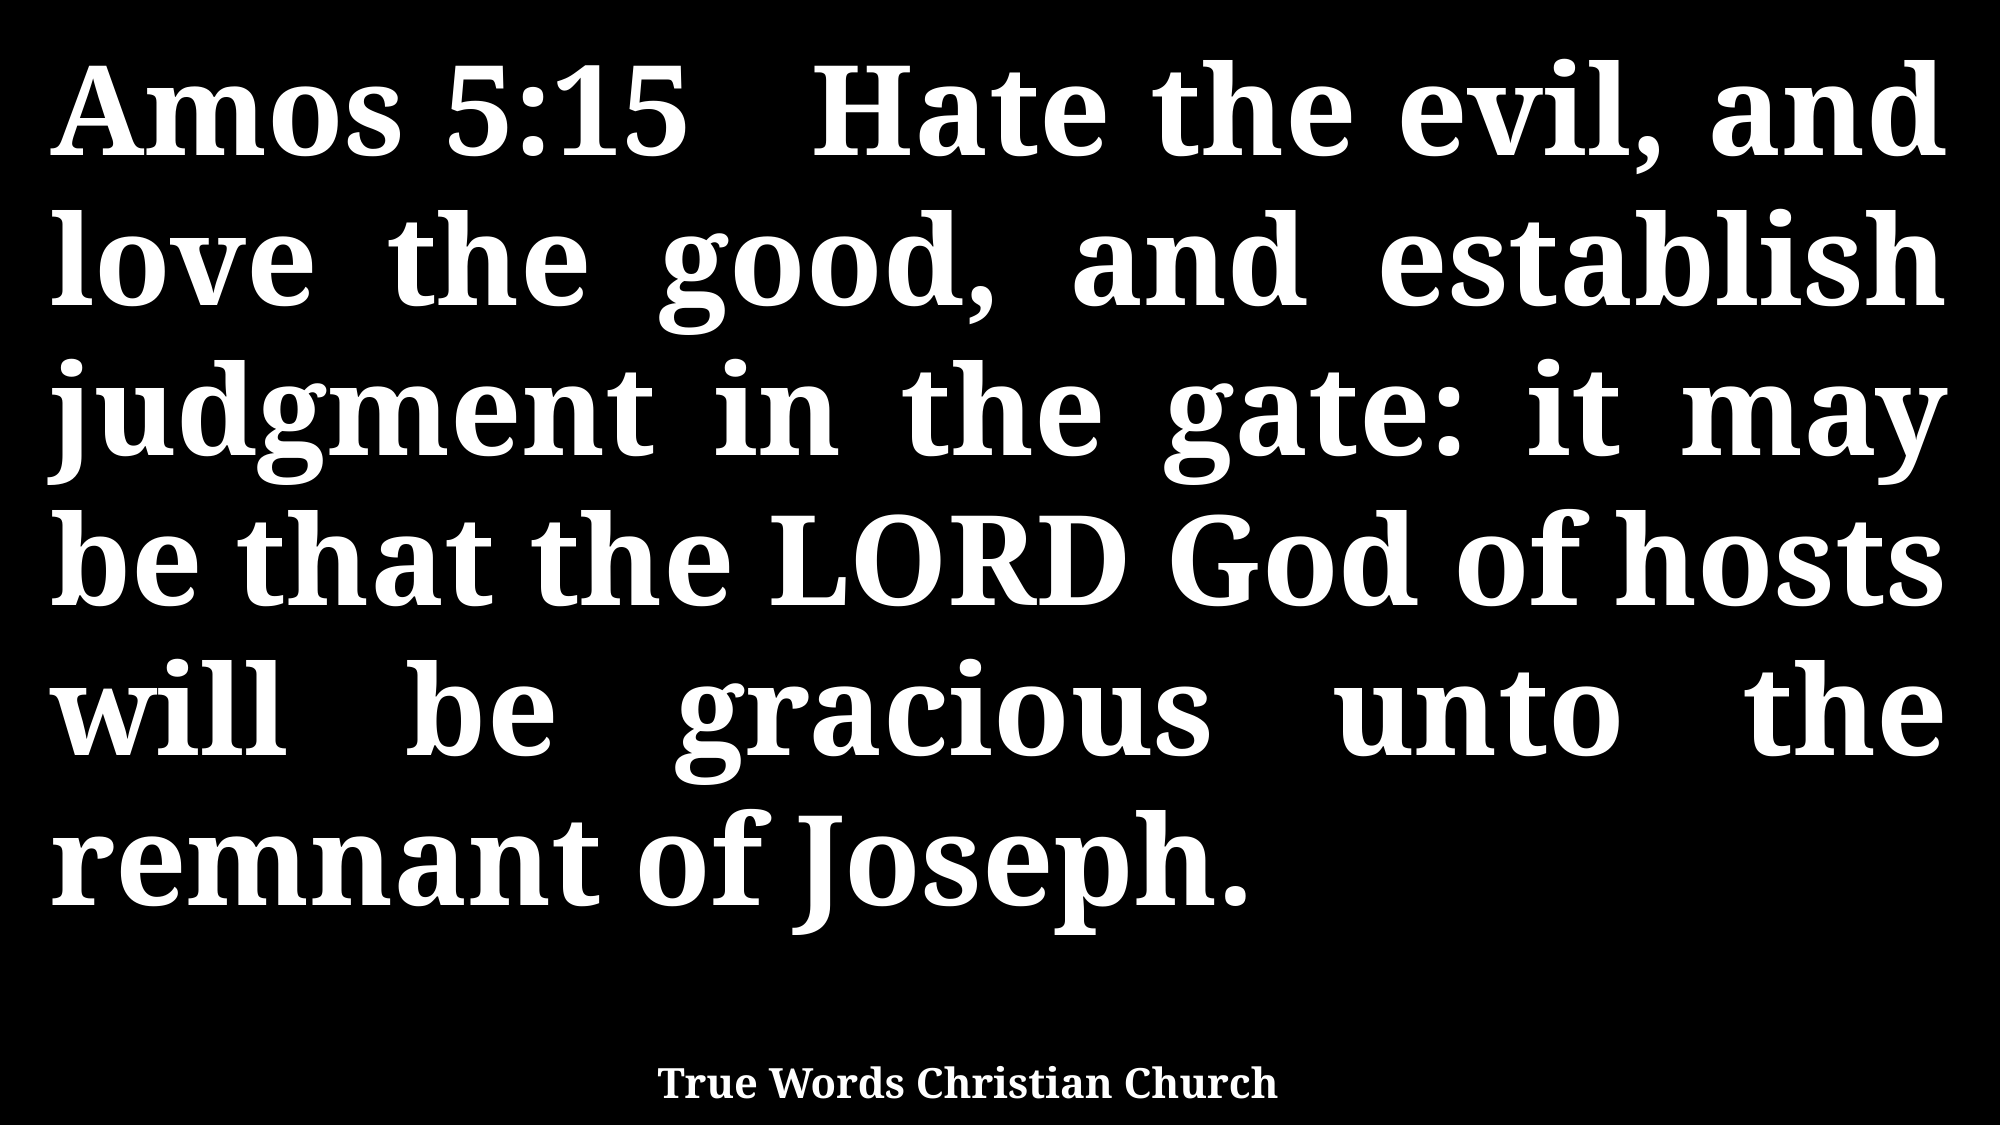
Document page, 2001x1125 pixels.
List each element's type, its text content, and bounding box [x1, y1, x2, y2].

text_box True Words Christian Church [642, 1049, 1294, 1114]
text_box Amos 5:15 Hate the evil, and love the good, and establish judgment in the gate: it may be that the LORD God of hosts will be gracious unto the remnant of Joseph. [35, 22, 1965, 938]
